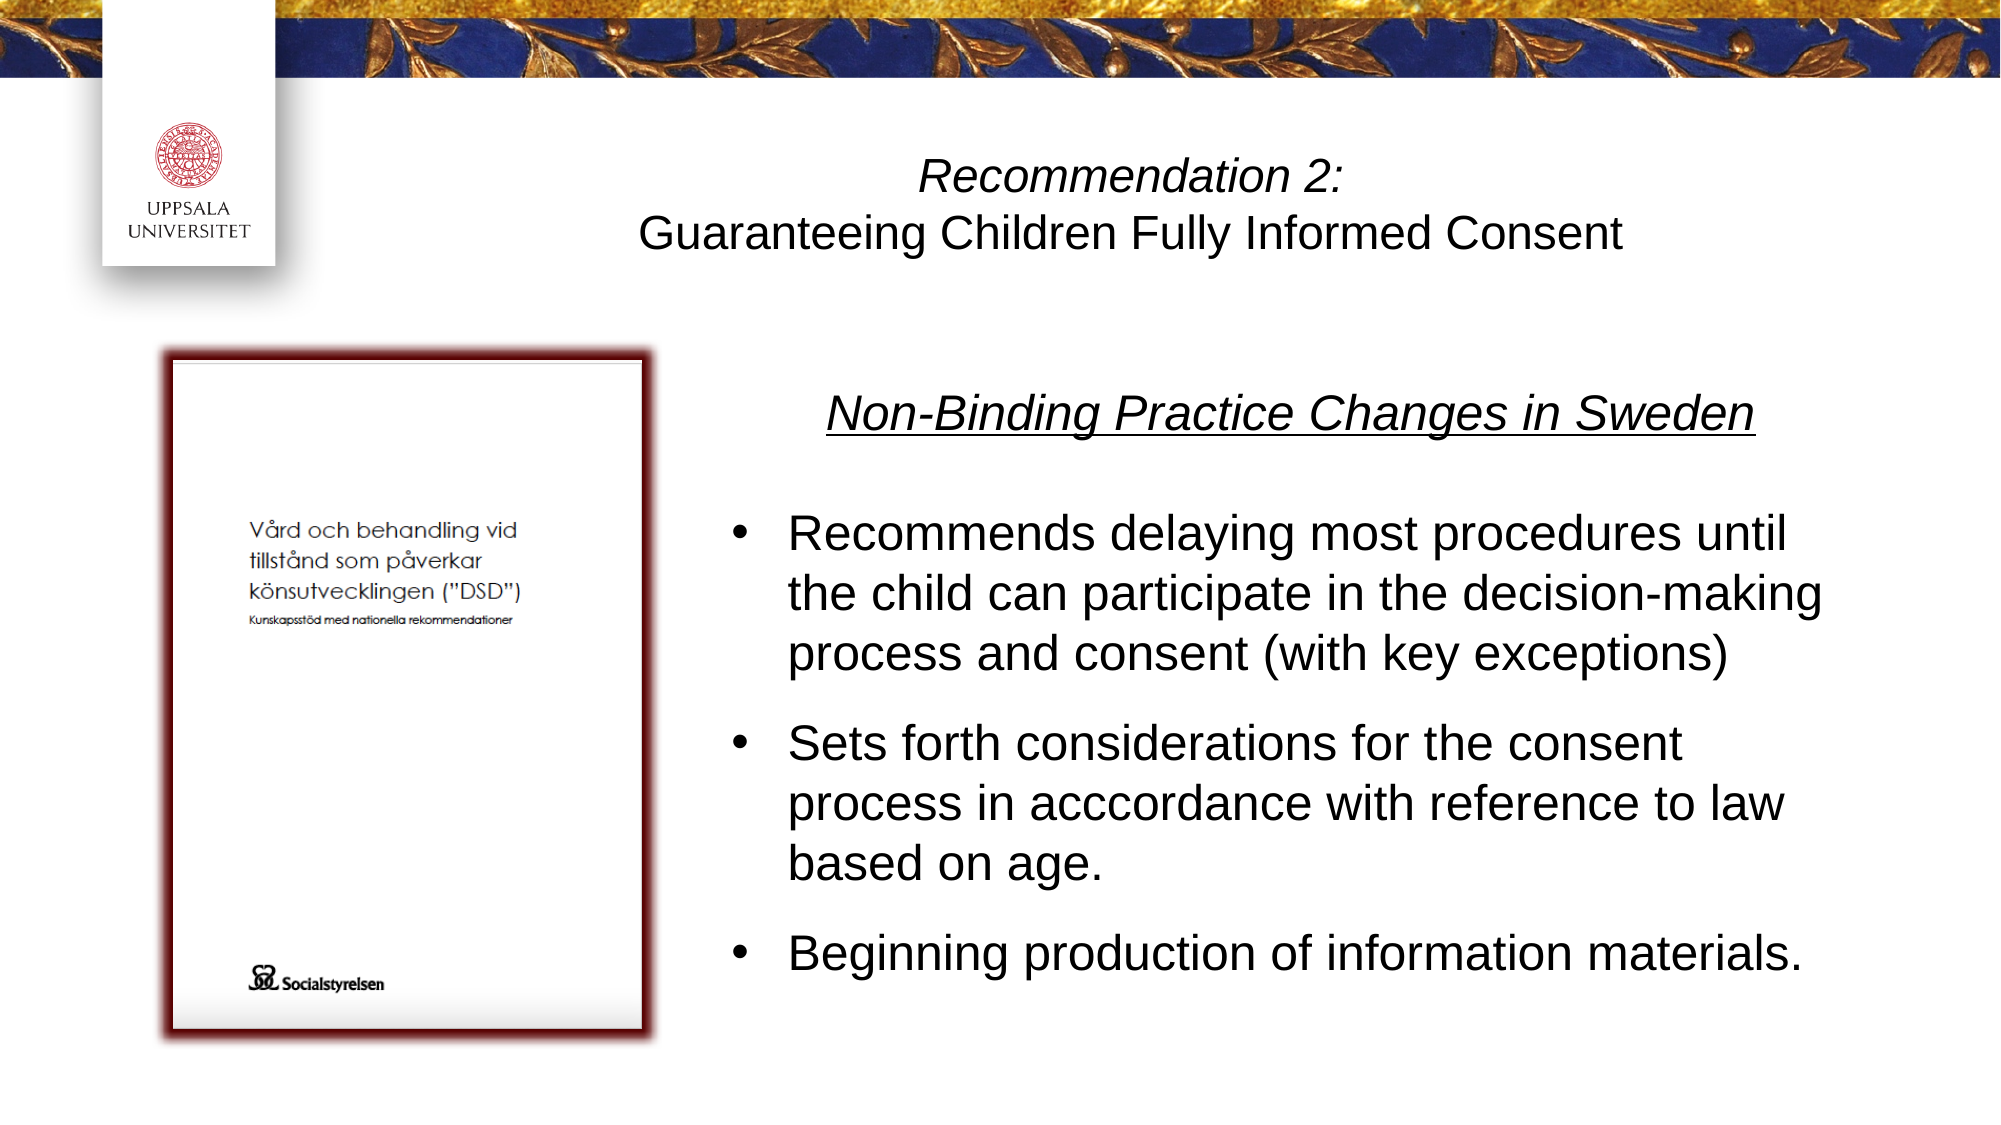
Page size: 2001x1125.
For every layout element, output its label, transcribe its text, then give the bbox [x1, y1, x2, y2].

picture [276, 0, 2001, 78]
picture [0, 0, 102, 78]
title Recommendation 2: Guaranteeing Children Fully Informed Consent [397, 137, 1865, 325]
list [173, 359, 643, 1029]
text_box Non-Binding Practice Changes in Sweden Recommends delaying most procedures until the child can participate in the decision-making process and consent (with key exceptions) Sets forth considerations for the consent process in acccordance with reference to law based on age. Beginning production of information materials. [716, 373, 1865, 989]
